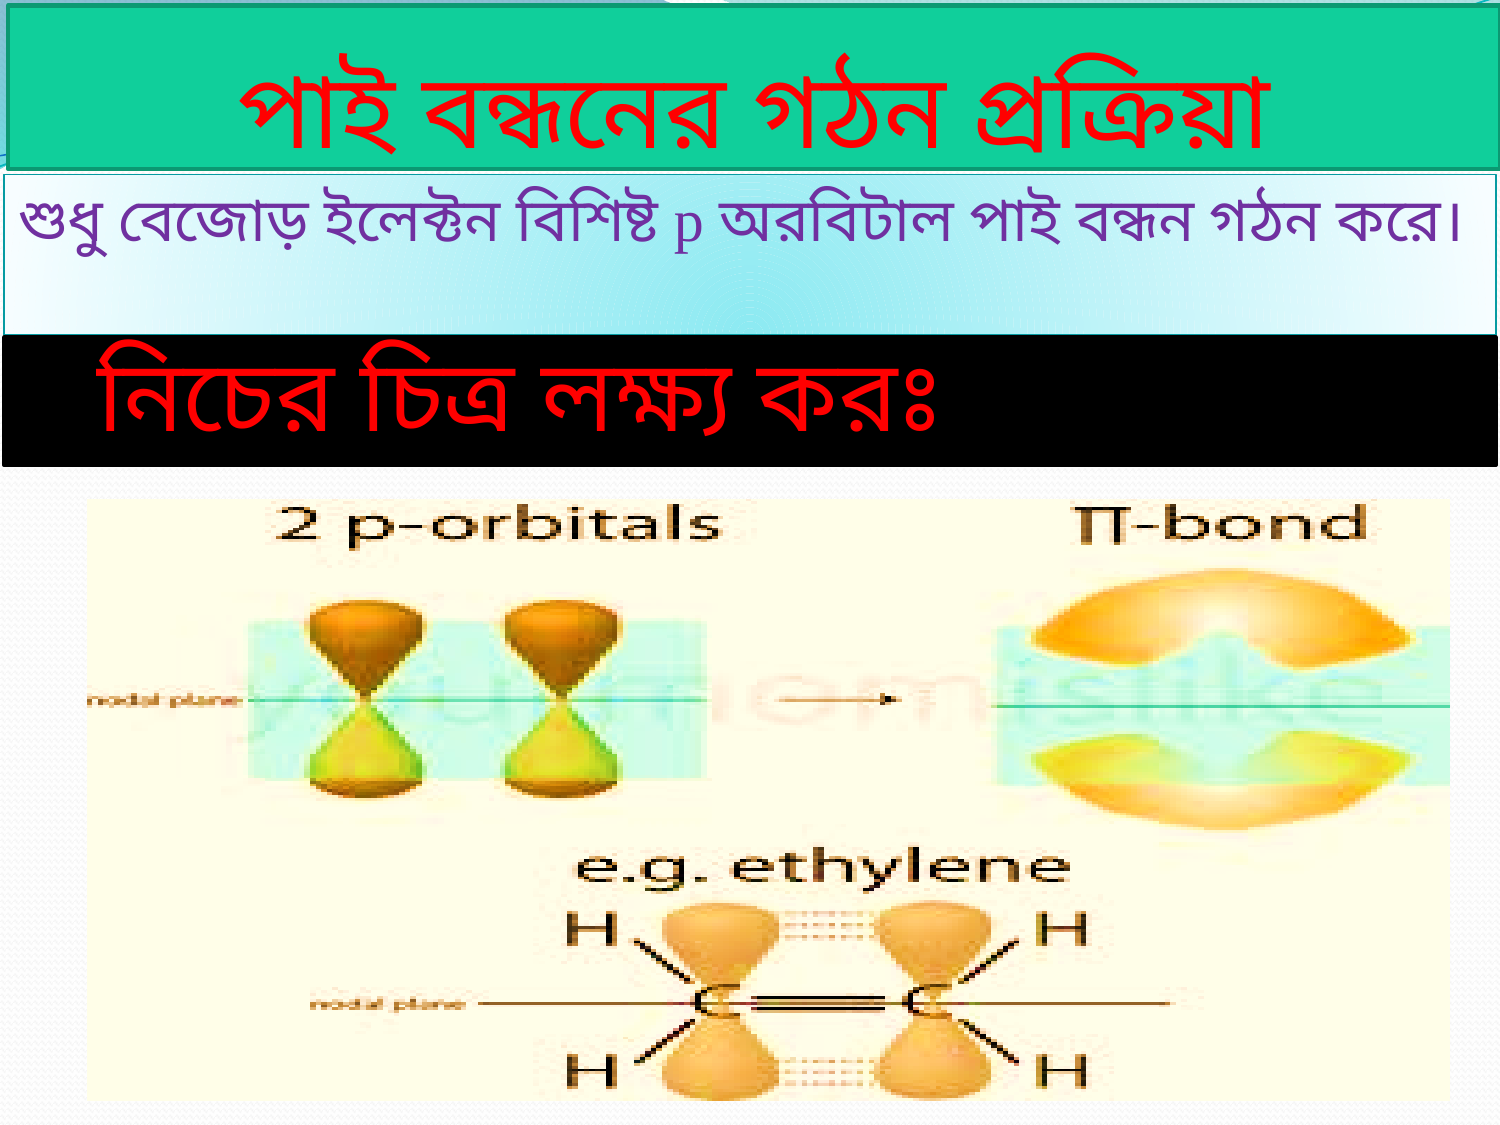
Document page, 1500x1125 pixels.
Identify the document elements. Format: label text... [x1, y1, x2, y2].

list শুধু বেজোড় ইলেক্টন বিশিষ্ট p অরবিটাল পাই বন্ধন গঠন করে। [3, 174, 1497, 335]
text_box নিচের চিত্র লক্ষ্য করঃ [2, 335, 1498, 467]
title পাই বন্ধনের গঠন প্রক্রিয়া [6, 3, 1500, 171]
picture [87, 499, 1451, 1101]
